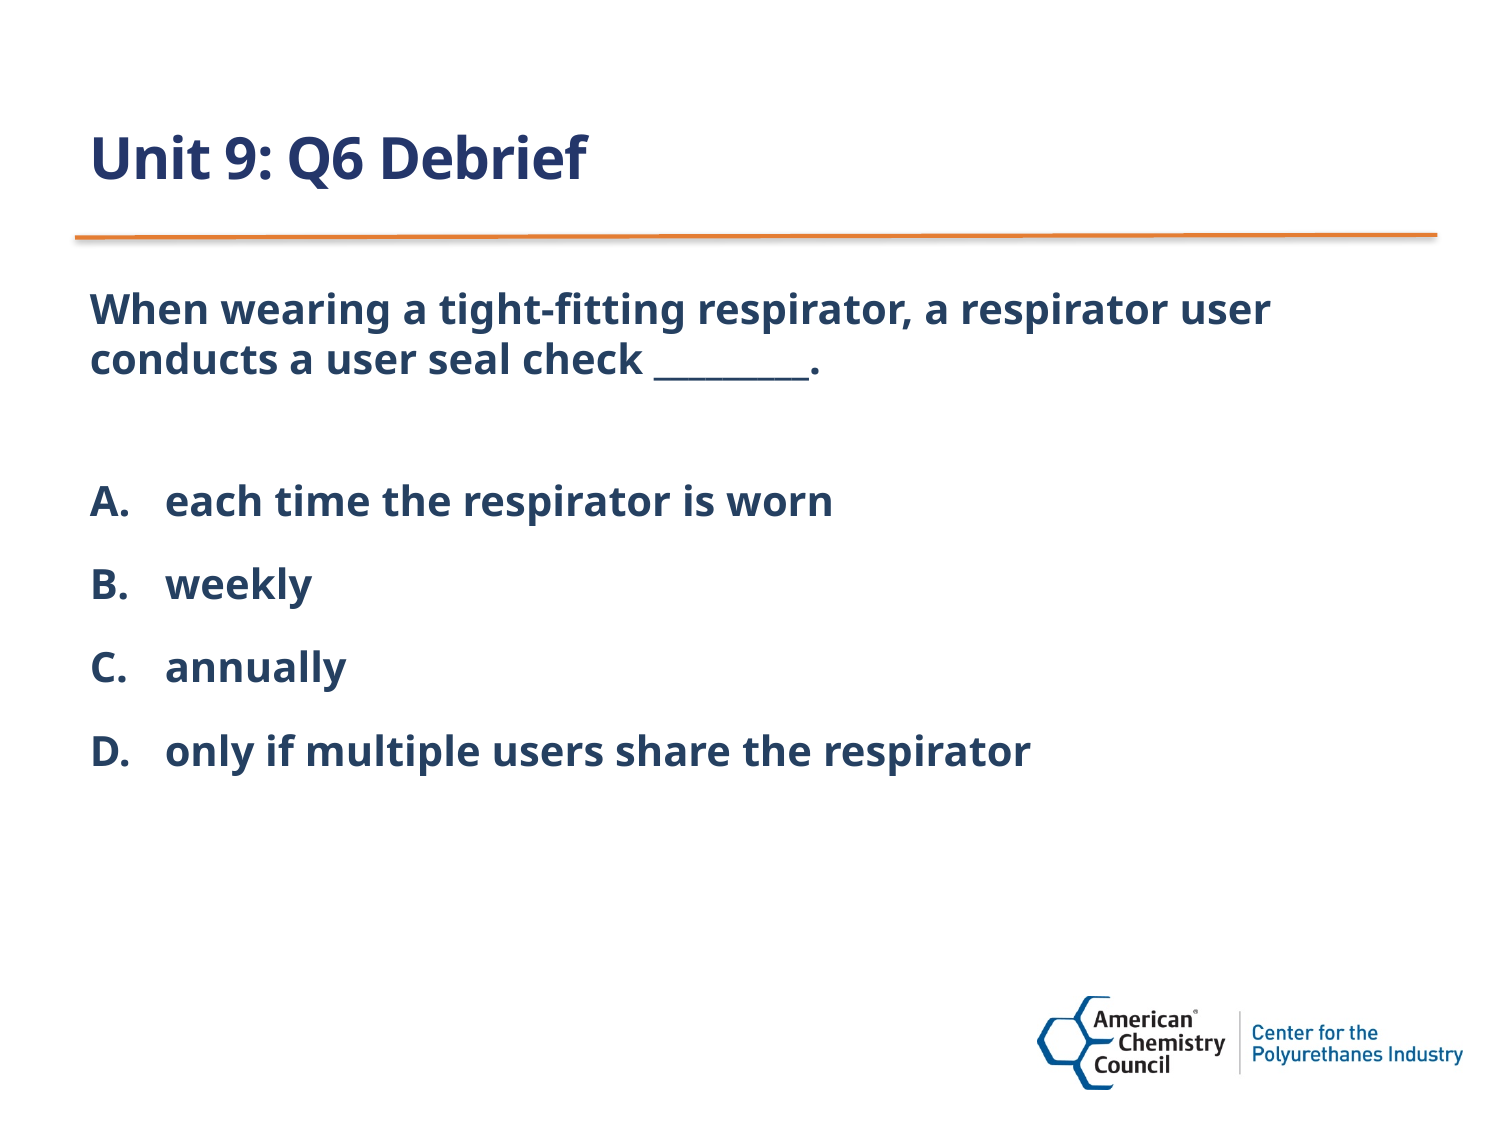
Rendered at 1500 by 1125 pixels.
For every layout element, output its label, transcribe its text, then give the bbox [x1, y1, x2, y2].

picture [1037, 996, 1463, 1090]
list When wearing a tight-fitting respirator, a respirator user conducts a user seal check _________. each time the respirator is worn weekly annually only if multiple users share the respirator [75, 275, 1425, 988]
title Unit 9: Q6 Debrief [75, 87, 1250, 199]
